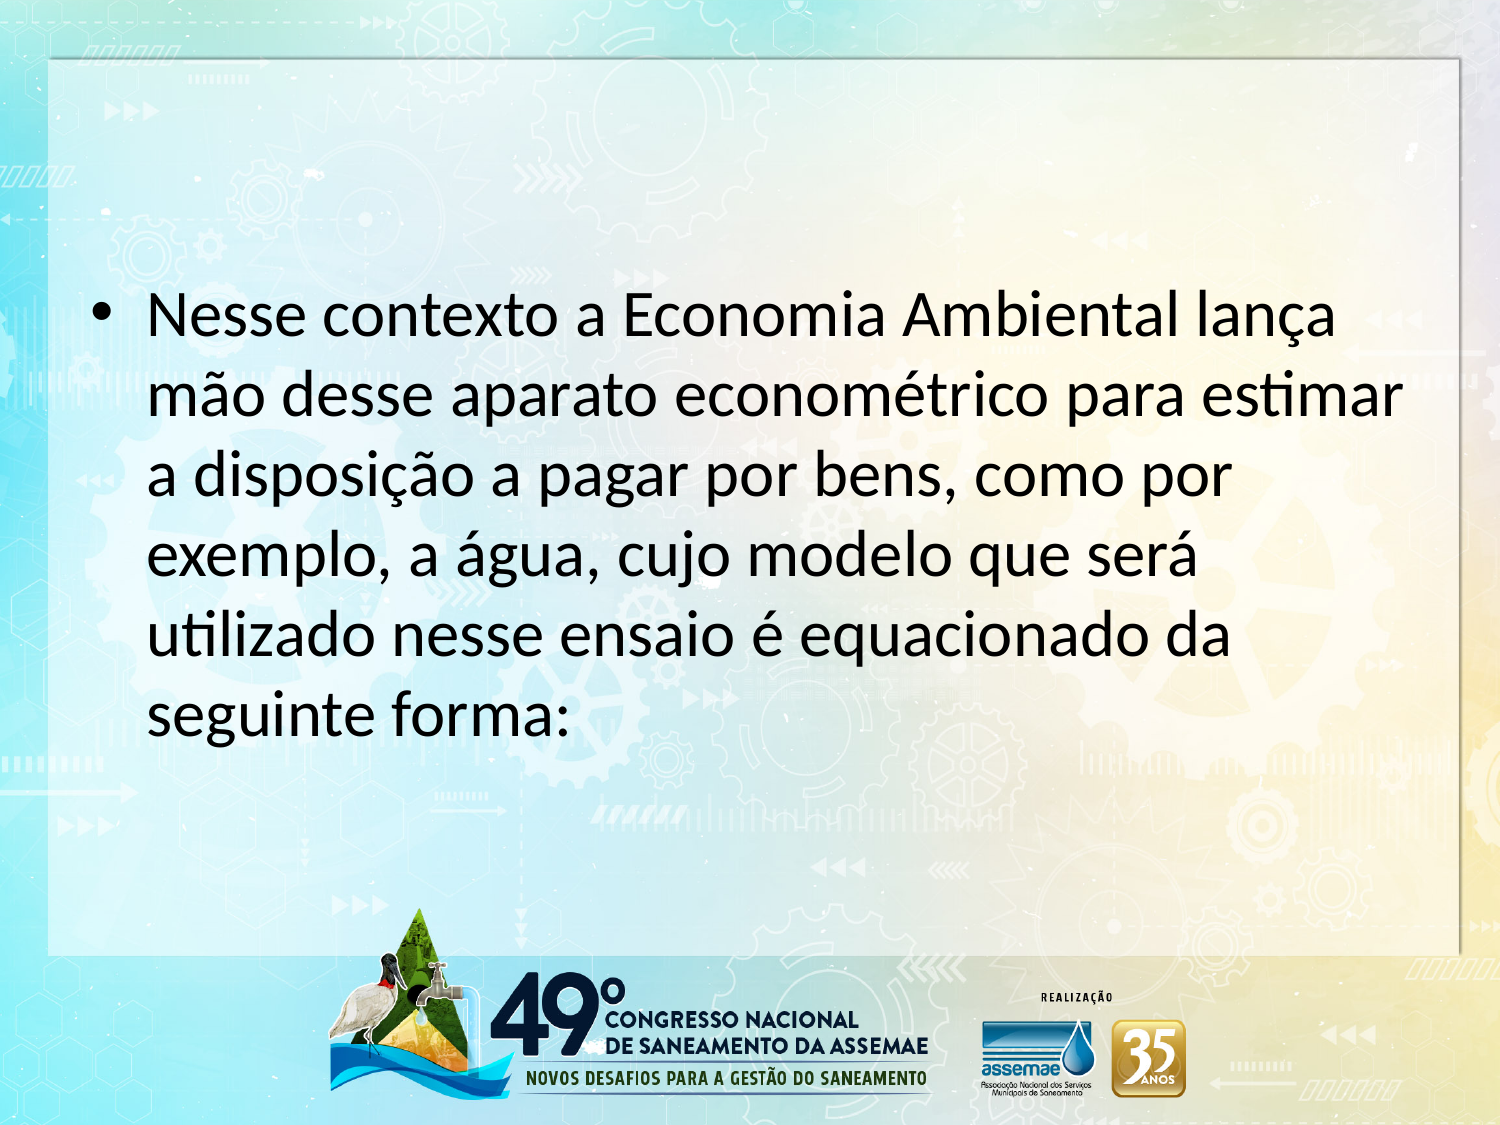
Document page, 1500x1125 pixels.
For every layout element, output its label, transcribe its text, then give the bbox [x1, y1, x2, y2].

picture [0, 0, 1500, 1125]
list Nesse contexto a Economia Ambiental lança mão desse aparato econométrico para estimar a disposição a pagar por bens, como por exemplo, a água, cujo modelo que será utilizado nesse ensaio é equacionado da seguinte forma: [75, 262, 1425, 1005]
